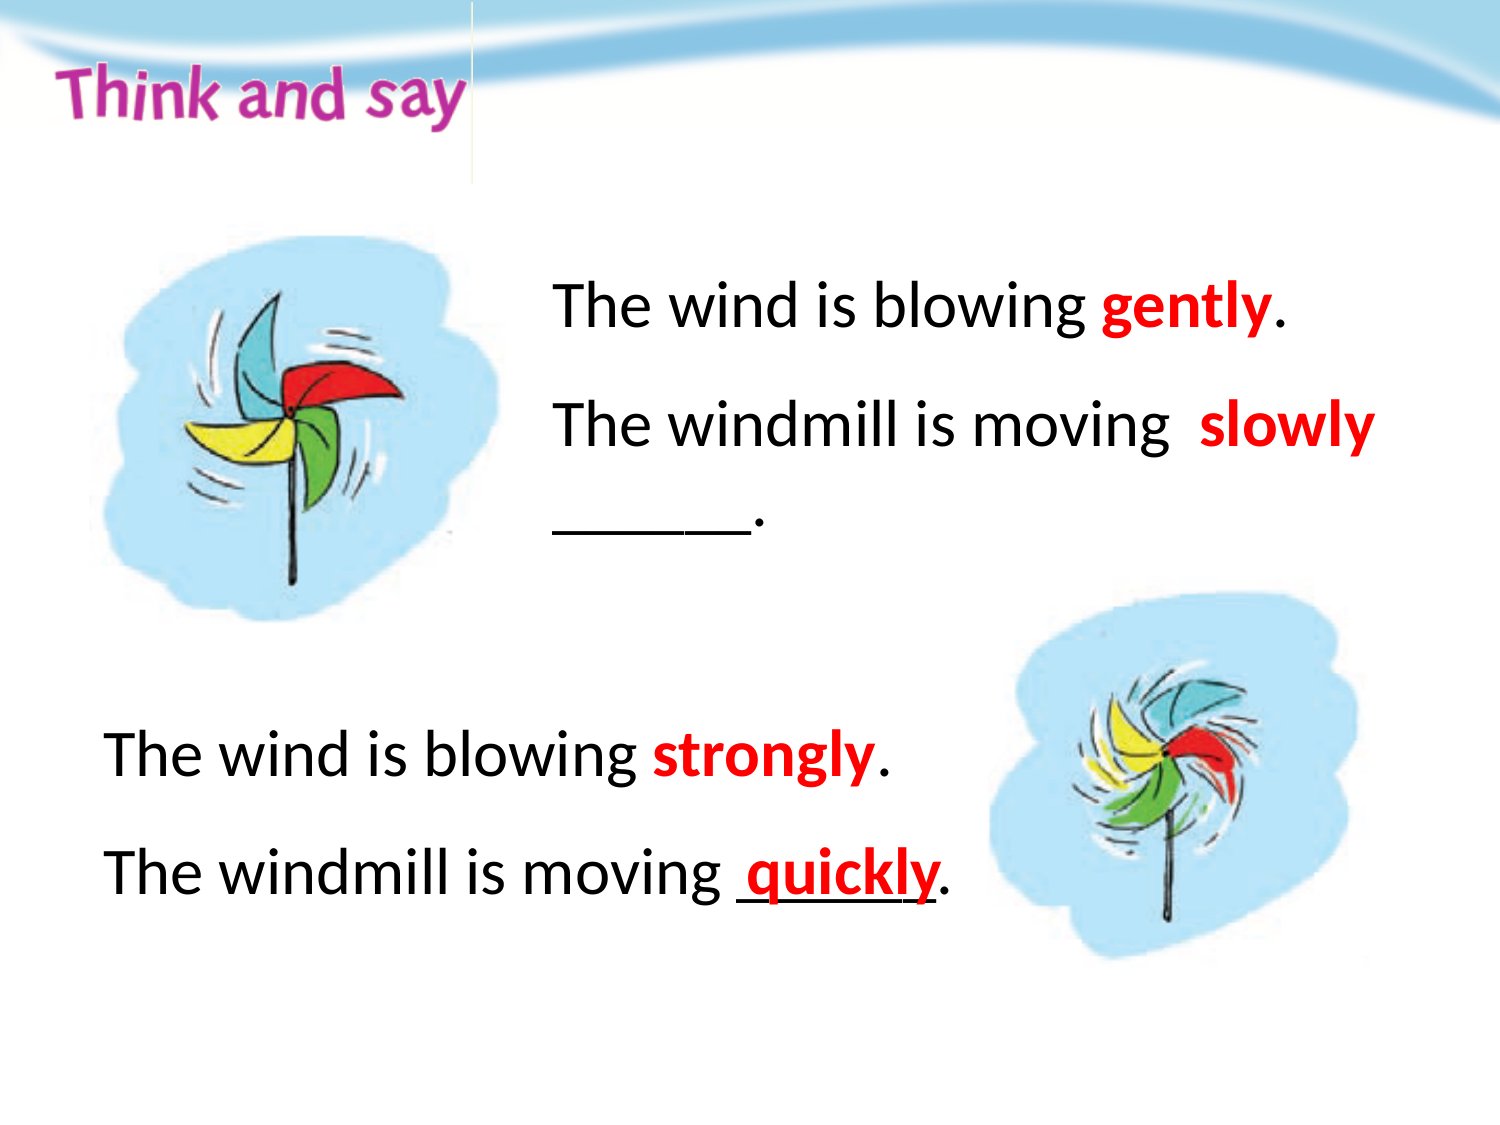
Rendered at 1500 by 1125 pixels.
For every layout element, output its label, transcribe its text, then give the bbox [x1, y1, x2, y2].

text_box quickly [714, 820, 957, 916]
text_box The windmill is moving ______. [88, 820, 714, 916]
text_box The wind is blowing strongly. [88, 702, 957, 798]
text_box slowly [1175, 372, 1400, 467]
text_box The wind is blowing gently. [542, 253, 1341, 349]
picture [0, 0, 1500, 667]
text_box The windmill is moving ______. [542, 372, 1412, 547]
picture [962, 515, 1409, 988]
